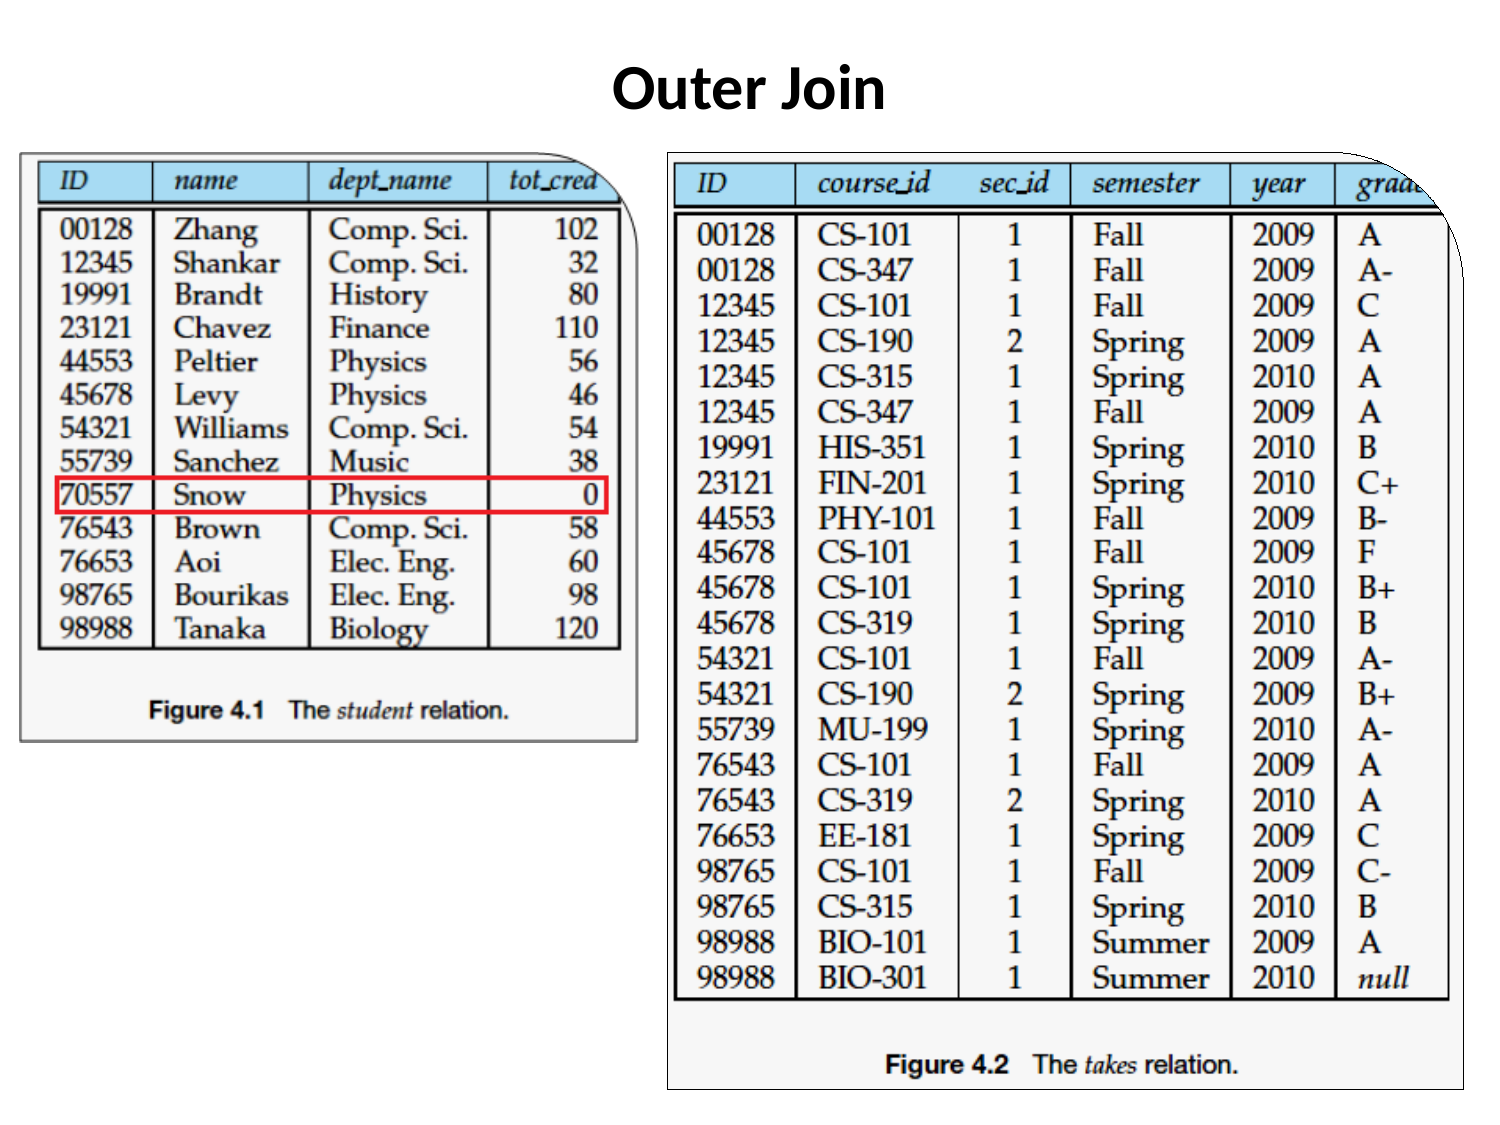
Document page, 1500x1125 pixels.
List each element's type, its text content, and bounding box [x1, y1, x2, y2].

title Outer Join [75, 37, 1425, 130]
picture [19, 152, 645, 744]
picture [667, 152, 1464, 1090]
